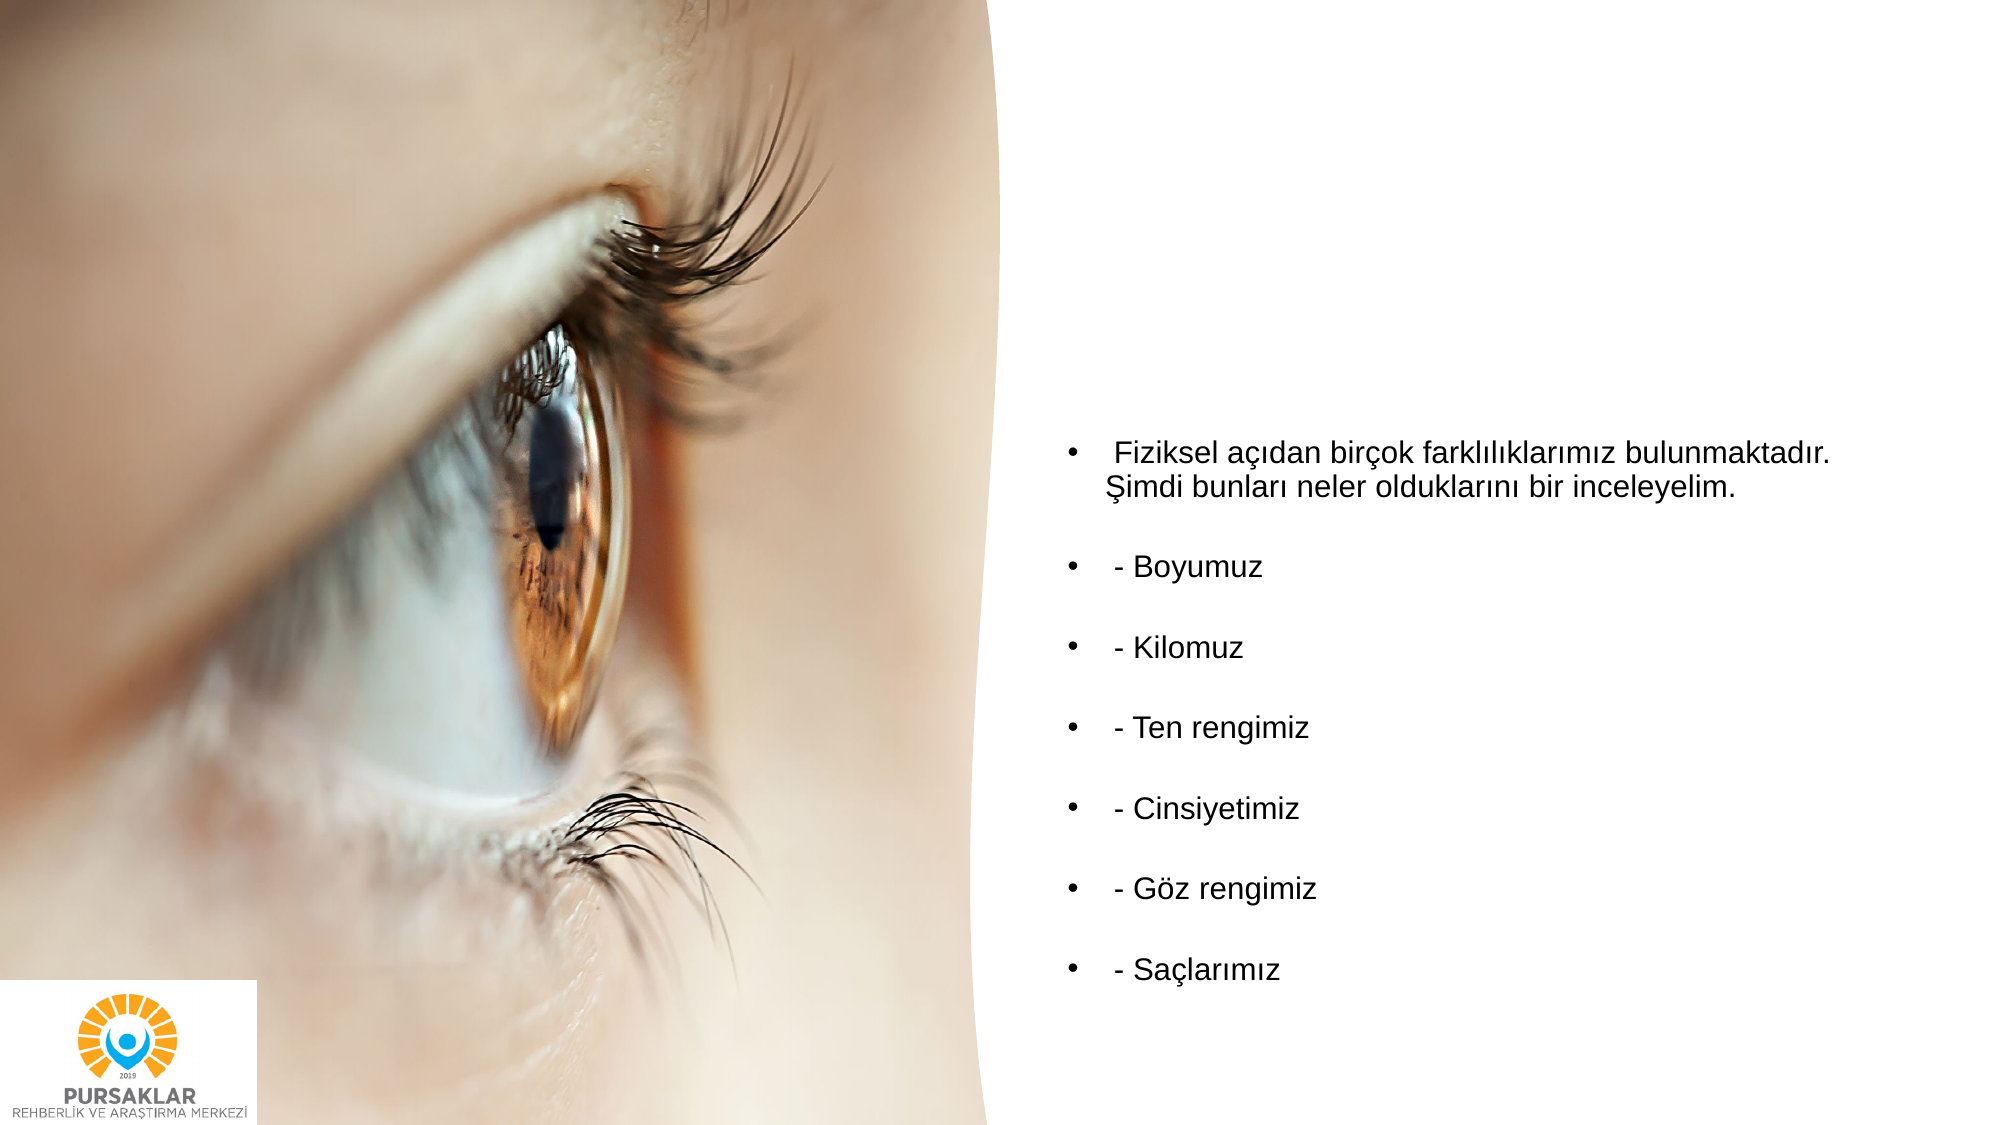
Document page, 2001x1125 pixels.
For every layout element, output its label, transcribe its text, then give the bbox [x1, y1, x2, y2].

list Fiziksel açıdan birçok farklılıklarımız bulunmaktadır. Şimdi bunları neler olduklarını bir inceleyelim. - Boyumuz - Kilomuz - Ten rengimiz - Cinsiyetimiz - Göz rengimiz - Saçlarımız [1052, 428, 1921, 1045]
picture [0, 0, 1000, 1125]
